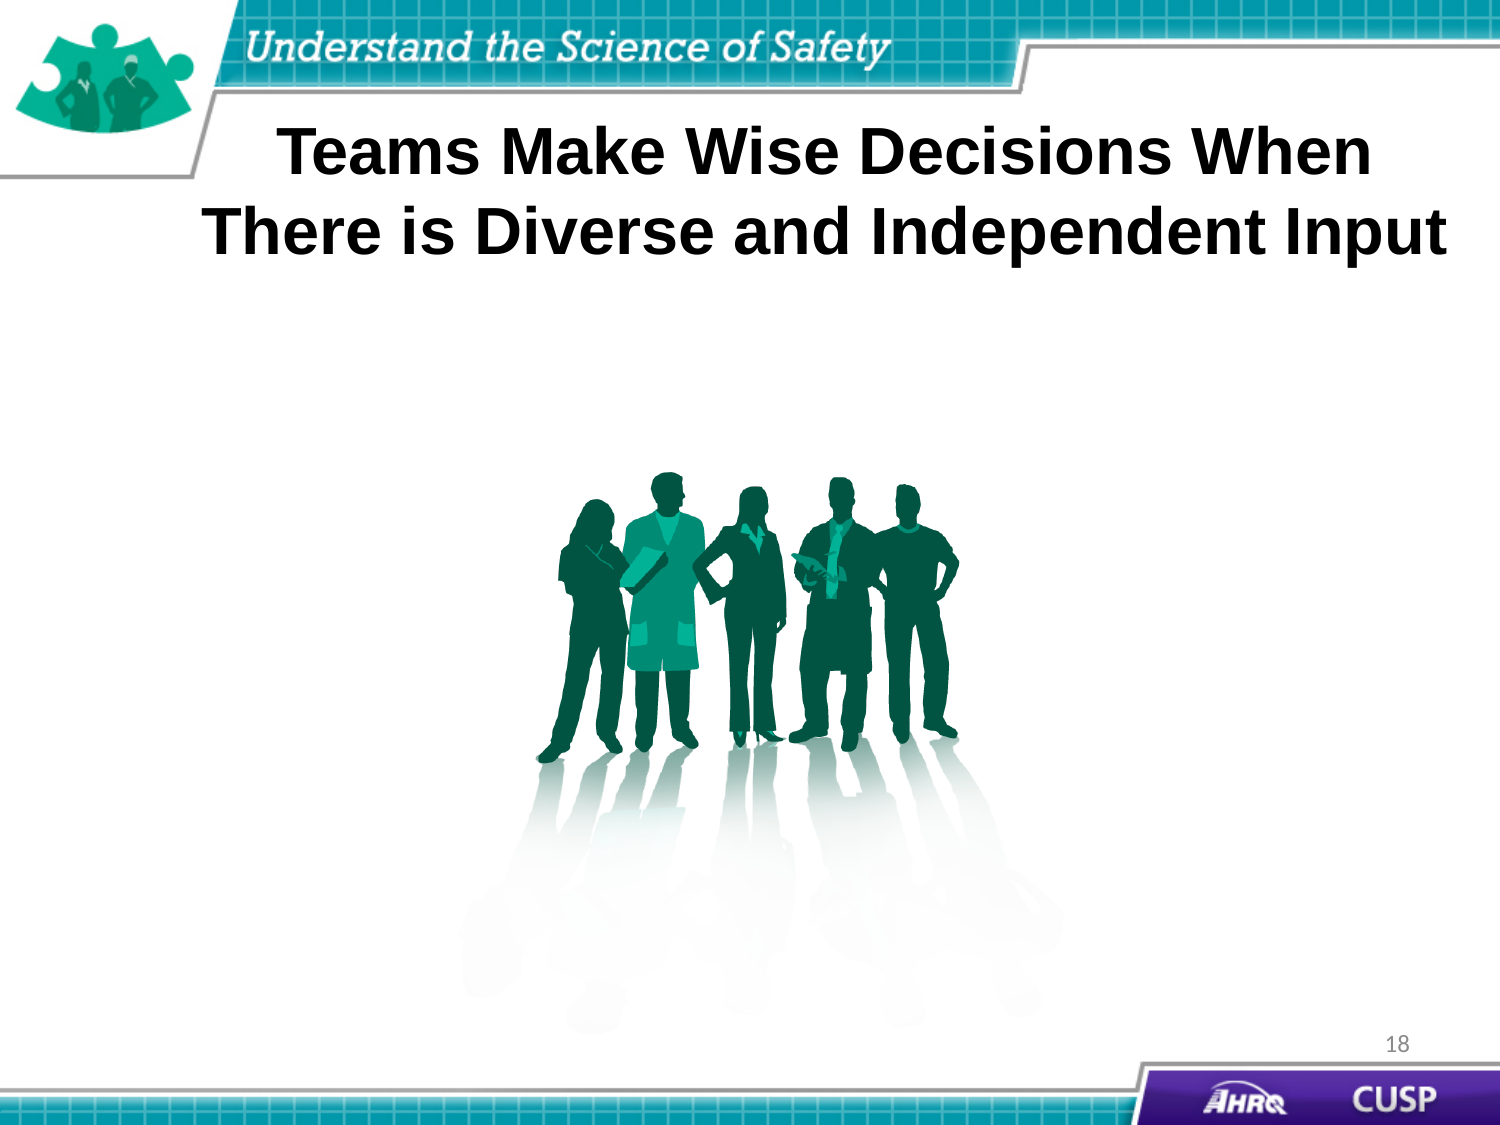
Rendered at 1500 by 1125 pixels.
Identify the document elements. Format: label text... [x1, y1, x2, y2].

slide_number 18 [1074, 1012, 1425, 1073]
title Teams Make Wise Decisions When There is Diverse and Independent Input [150, 86, 1500, 290]
picture [0, 0, 1500, 1125]
